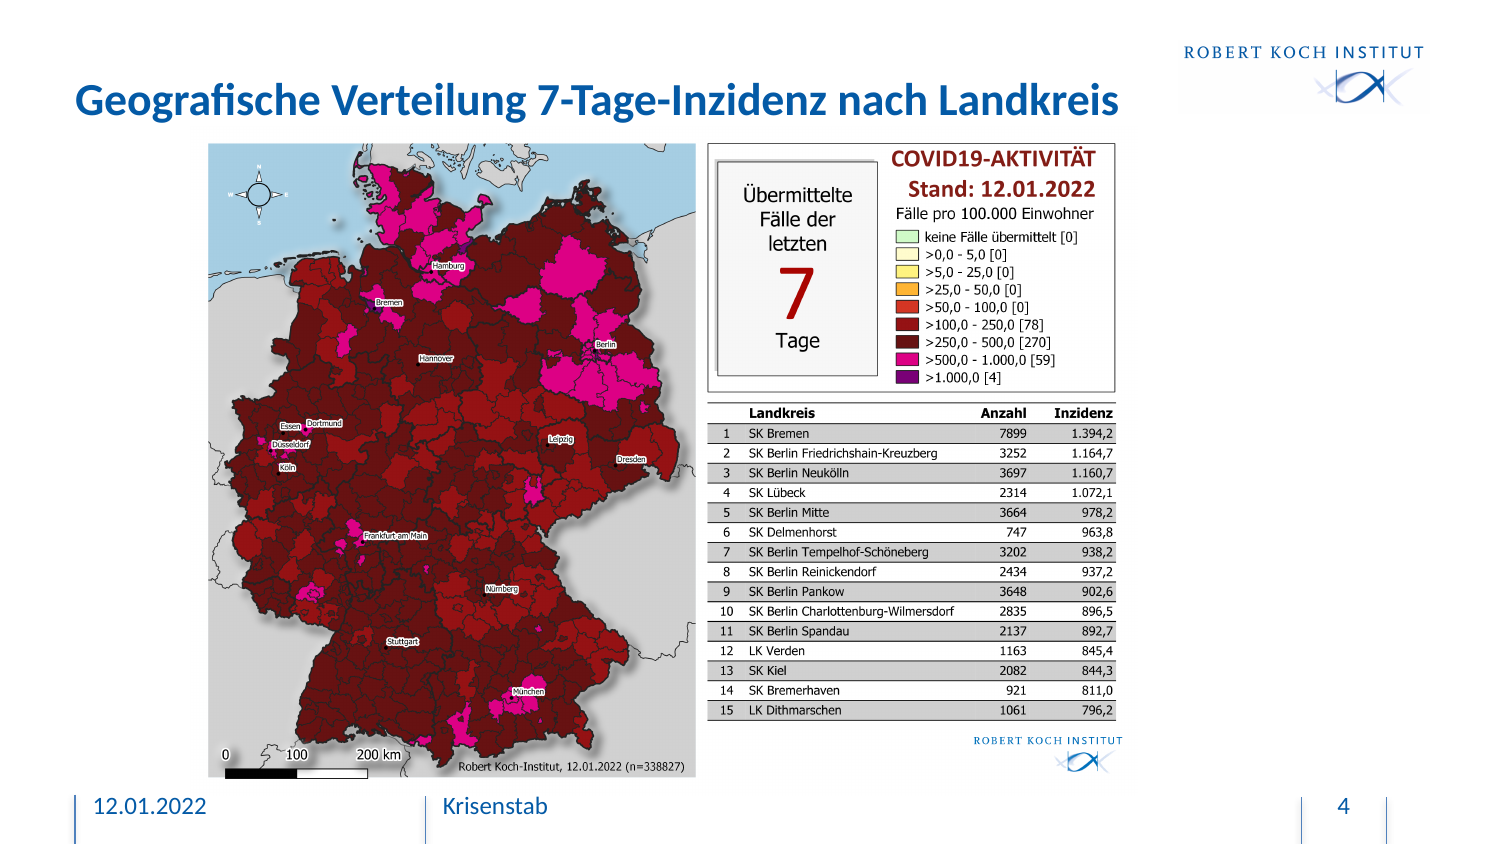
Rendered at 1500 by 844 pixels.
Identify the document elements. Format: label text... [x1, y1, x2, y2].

picture [1385, 40, 1430, 114]
title Geografische Verteilung 7-Tage-Inzidenz nach Landkreis [75, 38, 1385, 157]
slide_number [92, 782, 398, 827]
picture [190, 126, 1138, 797]
footer Krisenstab [442, 805, 918, 827]
slide_number 4 [1302, 782, 1385, 827]
